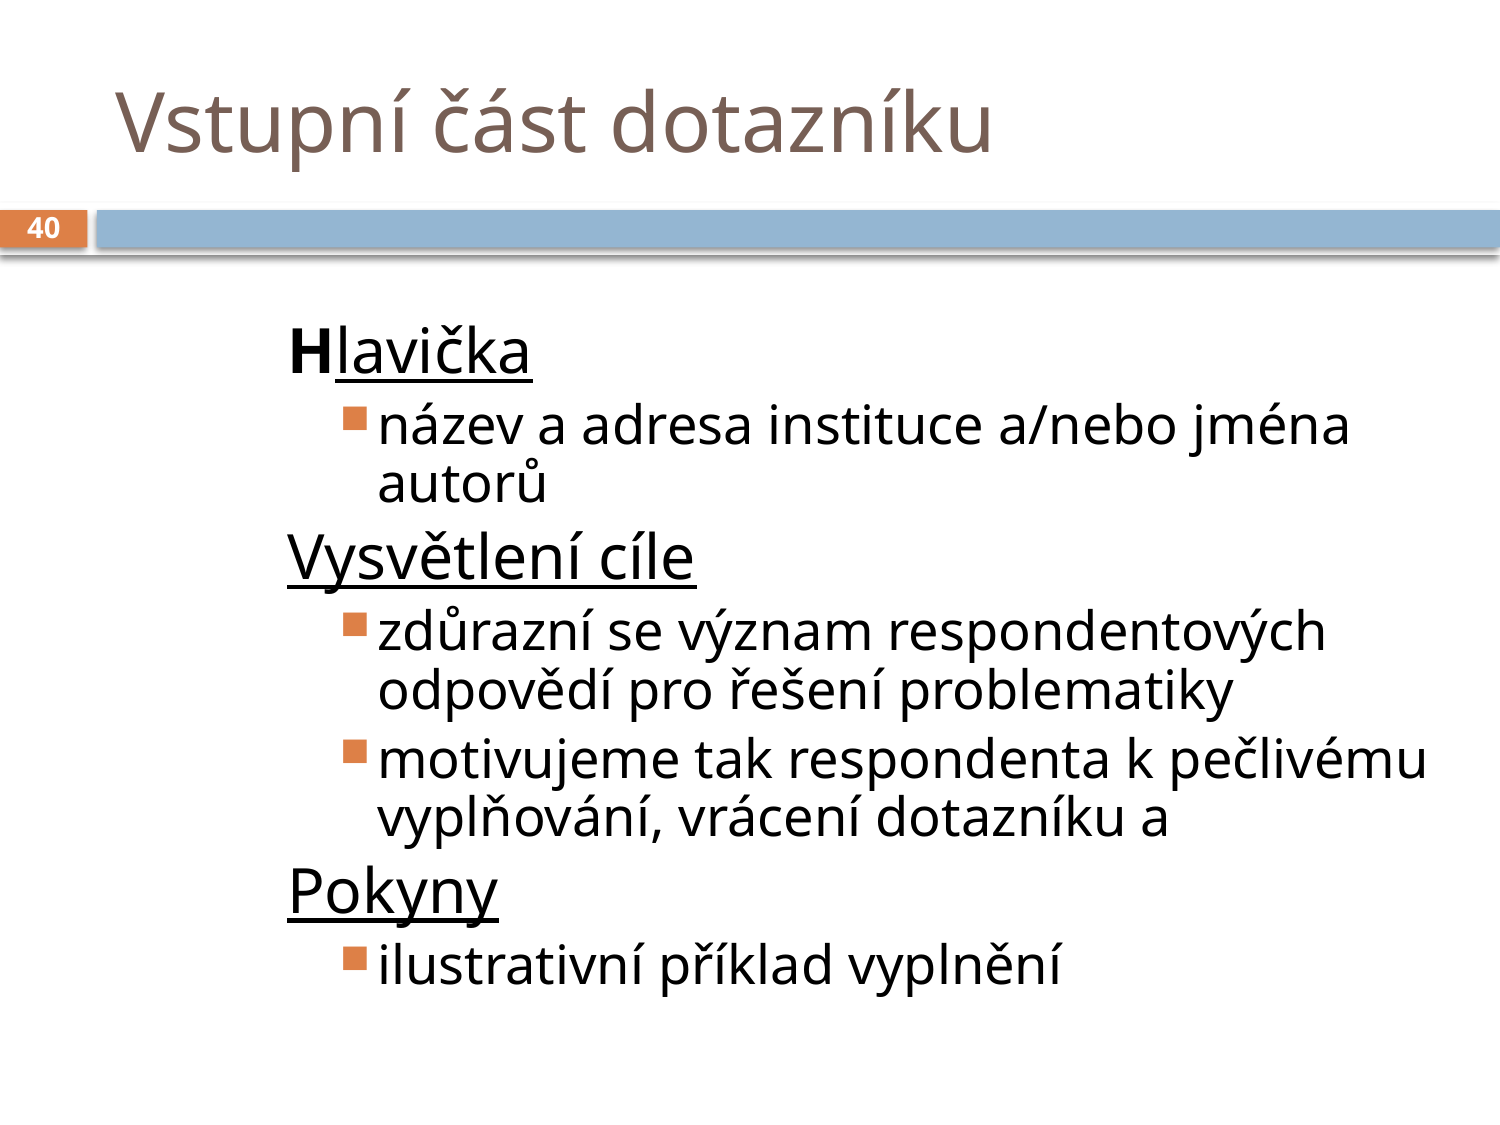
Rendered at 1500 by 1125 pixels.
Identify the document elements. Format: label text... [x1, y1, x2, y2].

title Vstupní část dotazníku [100, 37, 1438, 200]
slide_number 40 [0, 208, 88, 249]
list Hlavička název a adresa instituce a/nebo jména autorů Vysvětlení cíle zdůrazní se význam respondentových odpovědí pro řešení problematiky motivujeme tak respondenta k pečlivému vyplňování, vrácení dotazníku a Pokyny ilustrativní příklad vyplnění [212, 312, 1488, 1071]
